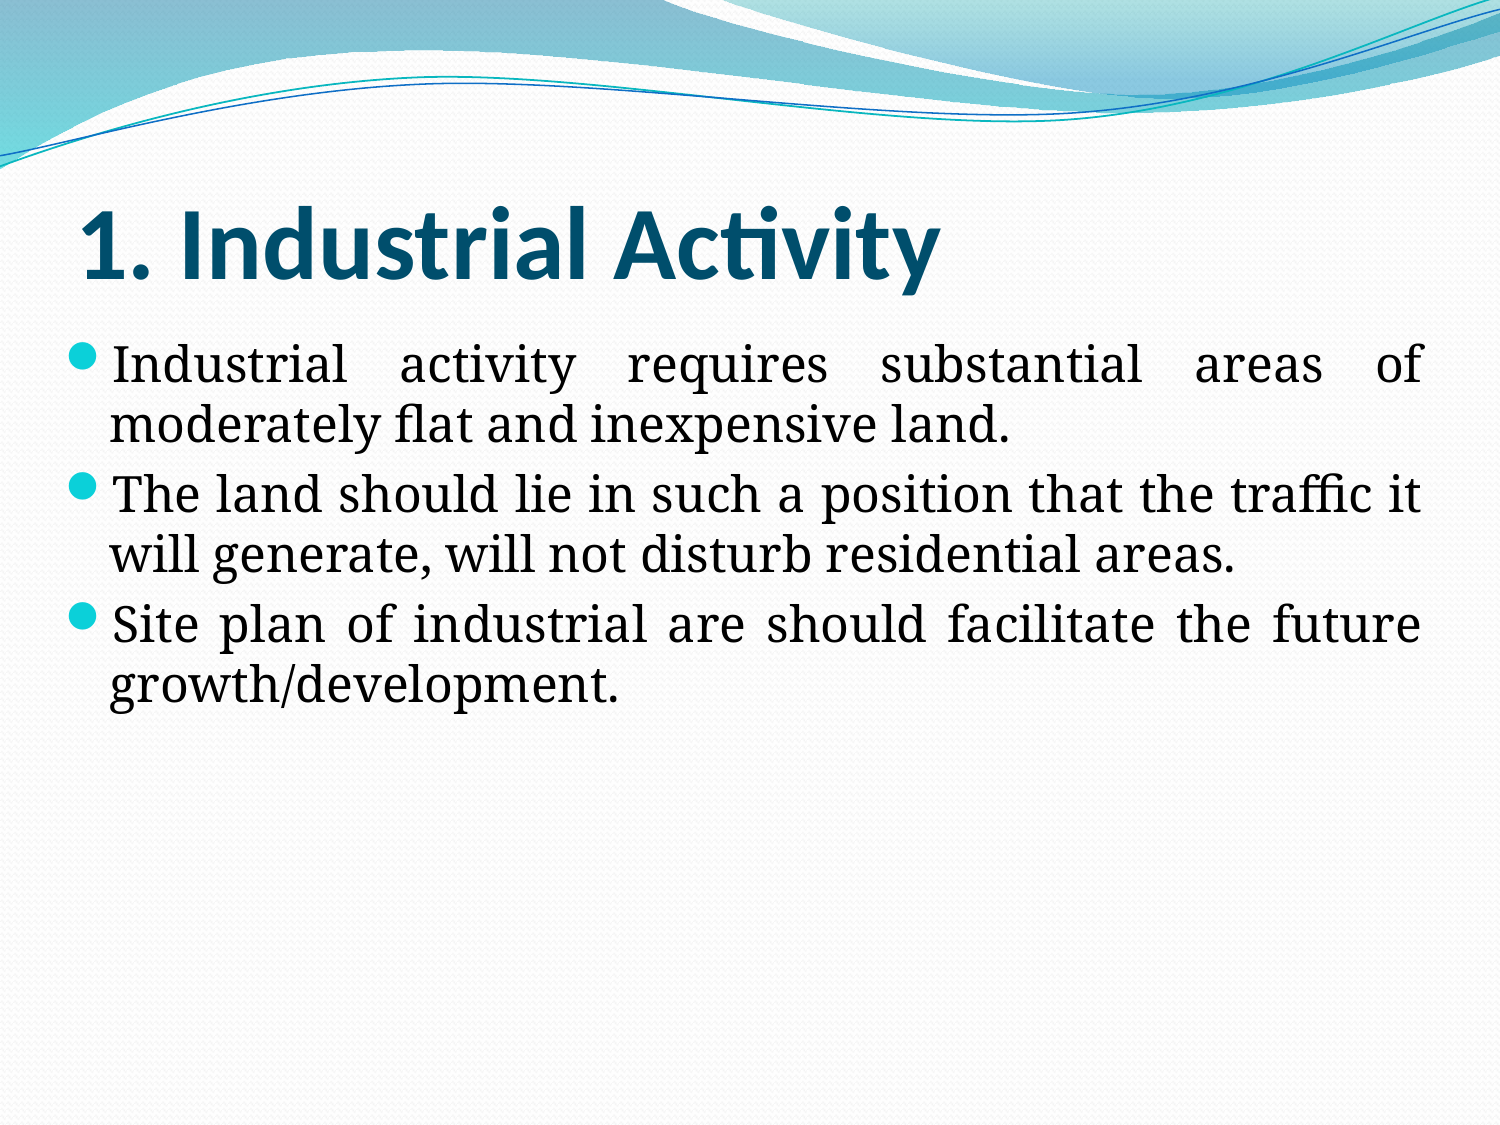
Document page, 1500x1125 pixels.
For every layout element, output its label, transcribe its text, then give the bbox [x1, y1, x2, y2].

list Industrial activity requires substantial areas of moderately flat and inexpensive land. The land should lie in such a position that the traffic it will generate, will not disturb residential areas. Site plan of industrial are should facilitate the future growth/development. [50, 324, 1438, 1013]
title 1. Industrial Activity [75, 115, 1425, 300]
